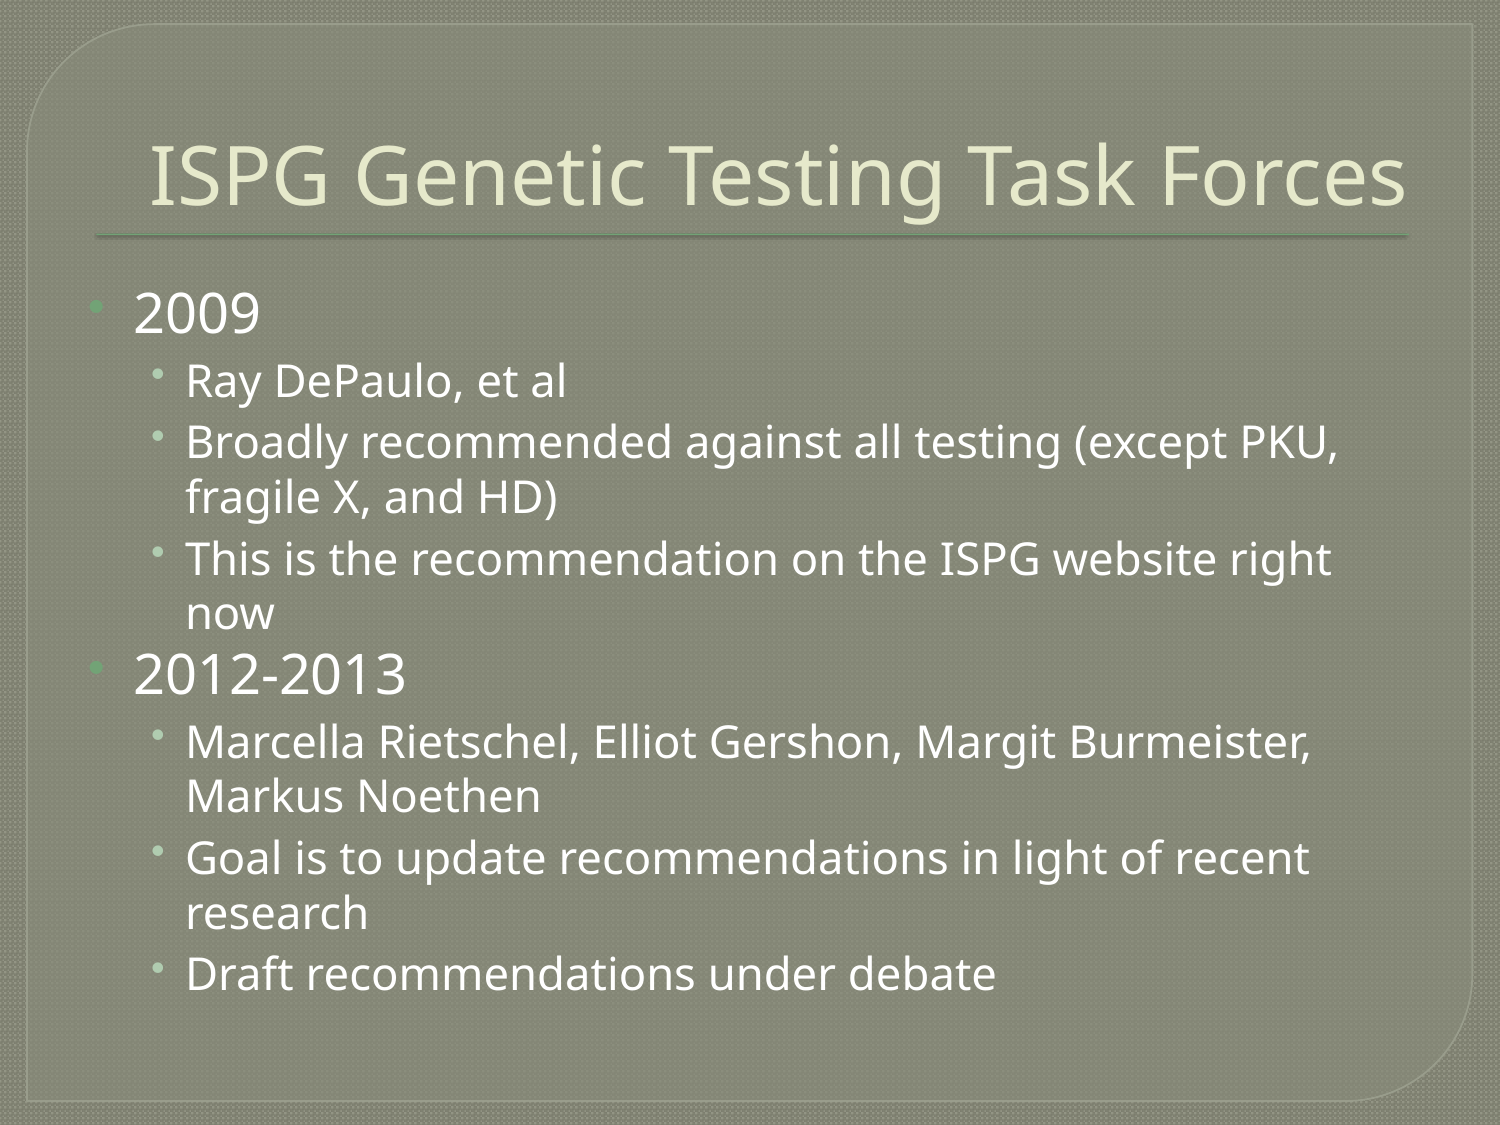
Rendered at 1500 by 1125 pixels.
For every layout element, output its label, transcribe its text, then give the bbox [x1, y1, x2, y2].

list 2009 Ray DePaulo, et al Broadly recommended against all testing (except PKU, fragile X, and HD) This is the recommendation on the ISPG website right now 2012-2013 Marcella Rietschel, Elliot Gershon, Margit Burmeister, Markus Noethen Goal is to update recommendations in light of recent research Draft recommendations under debate [75, 270, 1425, 1013]
title ISPG Genetic Testing Task Forces [75, 41, 1425, 230]
